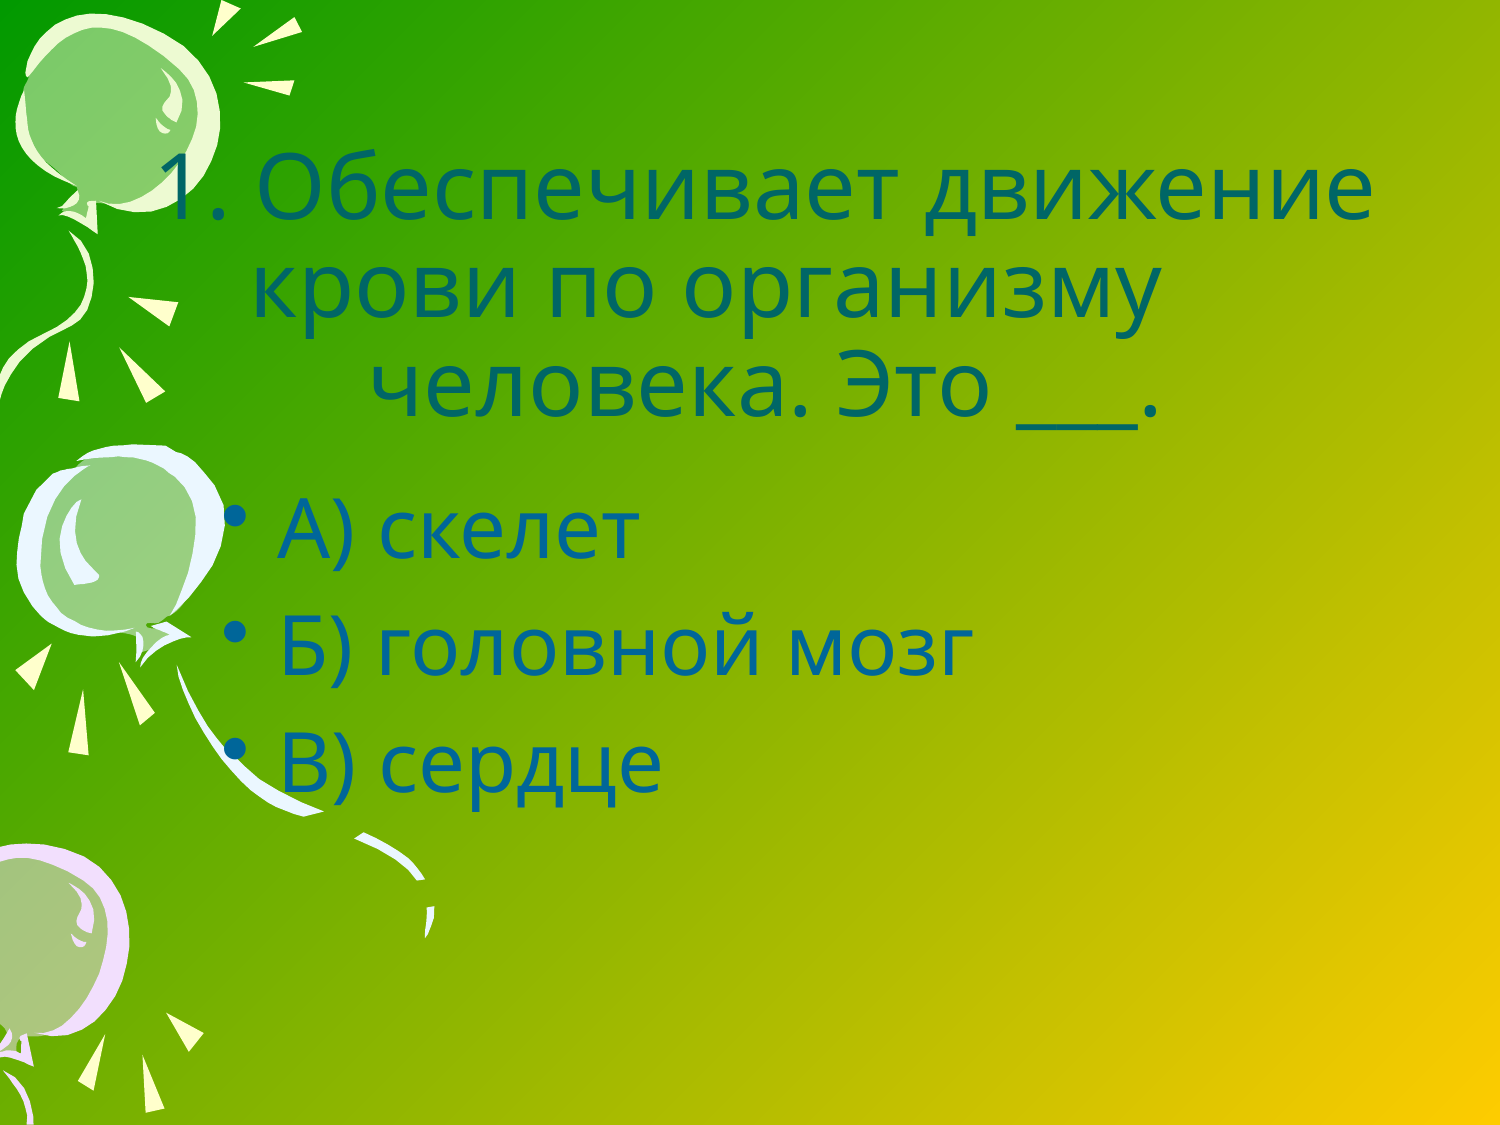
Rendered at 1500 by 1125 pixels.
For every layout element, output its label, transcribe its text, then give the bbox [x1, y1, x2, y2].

title 1. Обеспечивает движение крови по организму человека. Это ___. [72, 16, 1460, 445]
list А) скелет Б) головной мозг В) сердце [206, 467, 1428, 835]
